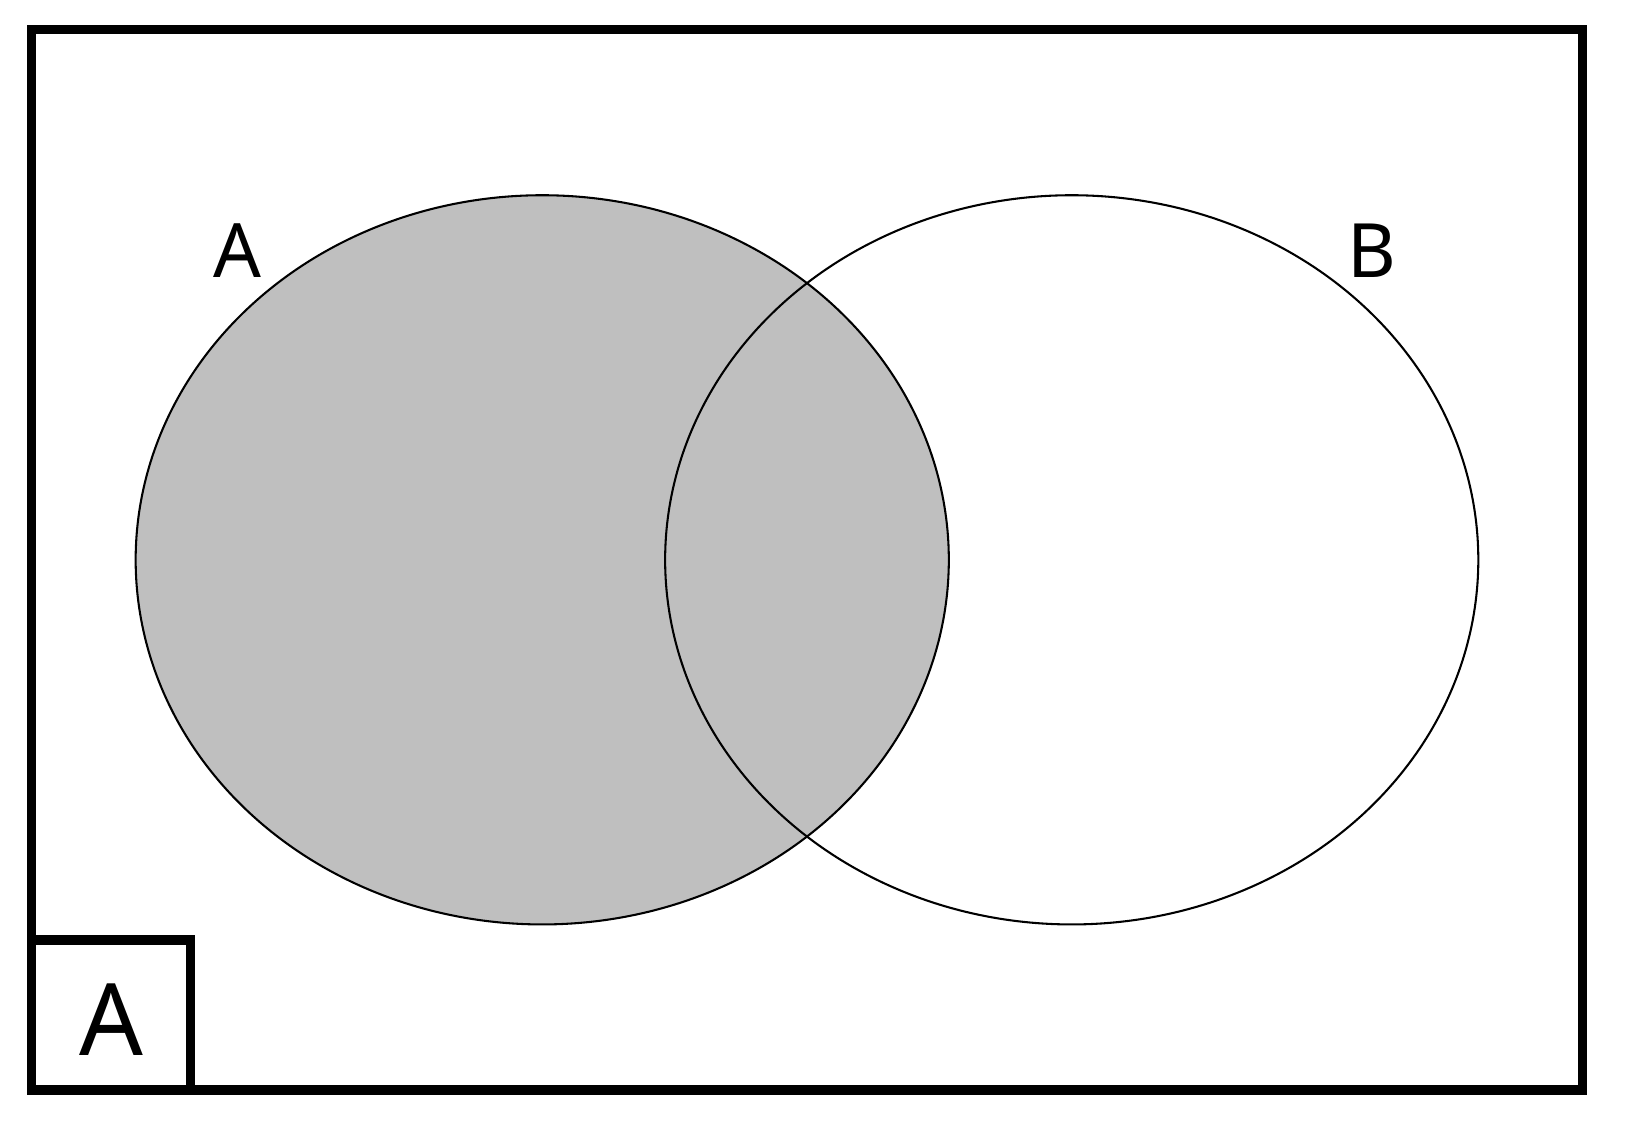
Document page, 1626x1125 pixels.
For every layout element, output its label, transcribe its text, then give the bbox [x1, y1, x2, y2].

text_box A [31, 939, 191, 1091]
text_box [31, 29, 1583, 1091]
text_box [135, 195, 1479, 925]
